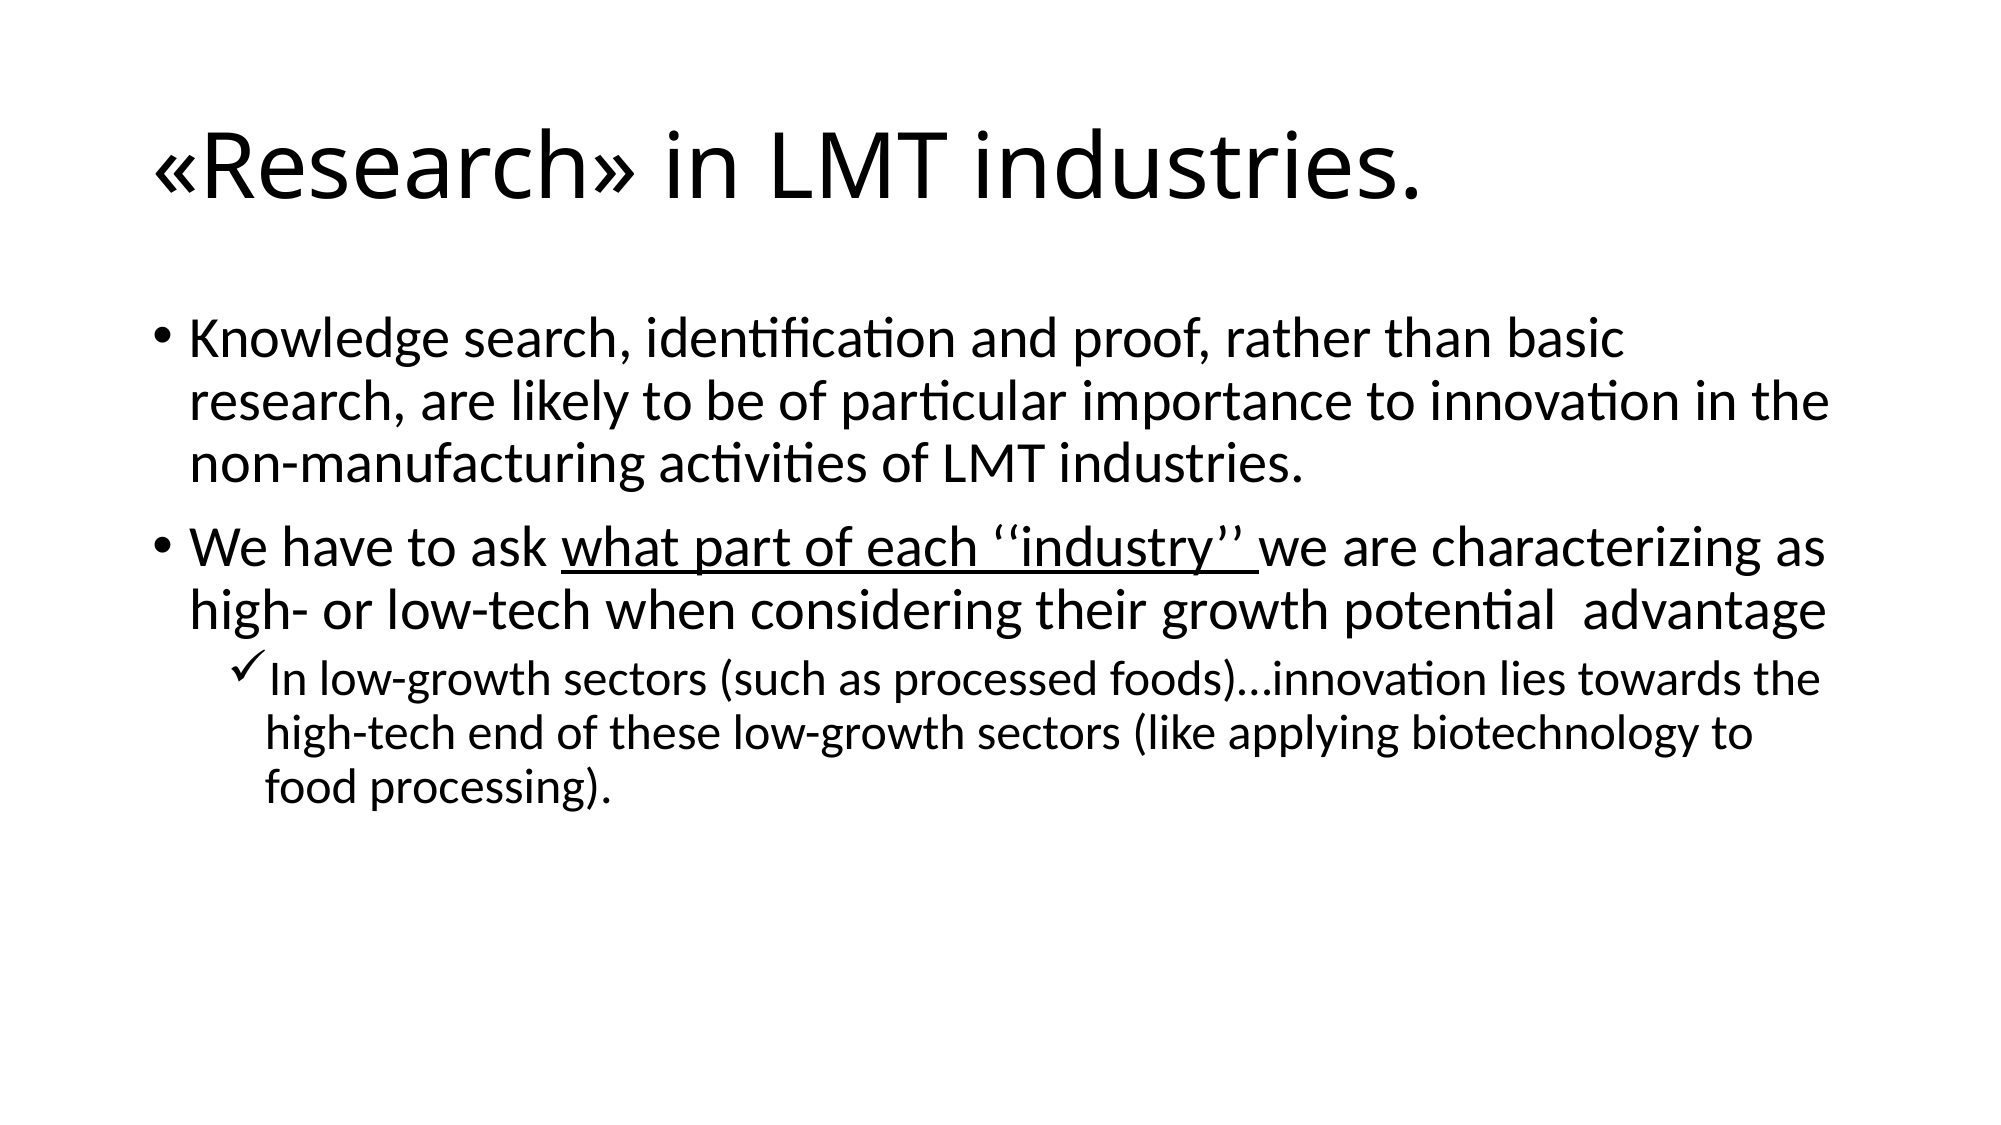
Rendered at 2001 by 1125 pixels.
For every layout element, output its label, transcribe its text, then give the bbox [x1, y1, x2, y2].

title «Research» in LMT industries. [137, 59, 1863, 278]
list Knowledge search, identification and proof, rather than basic research, are likely to be of particular importance to innovation in the non-manufacturing activities of LMT industries. We have to ask what part of each ‘‘industry’’ we are characterizing as high- or low-tech when considering their growth potential advantage In low-growth sectors (such as processed foods)…innovation lies towards the high-tech end of these low-growth sectors (like applying biotechnology to food processing). [137, 299, 1863, 1014]
